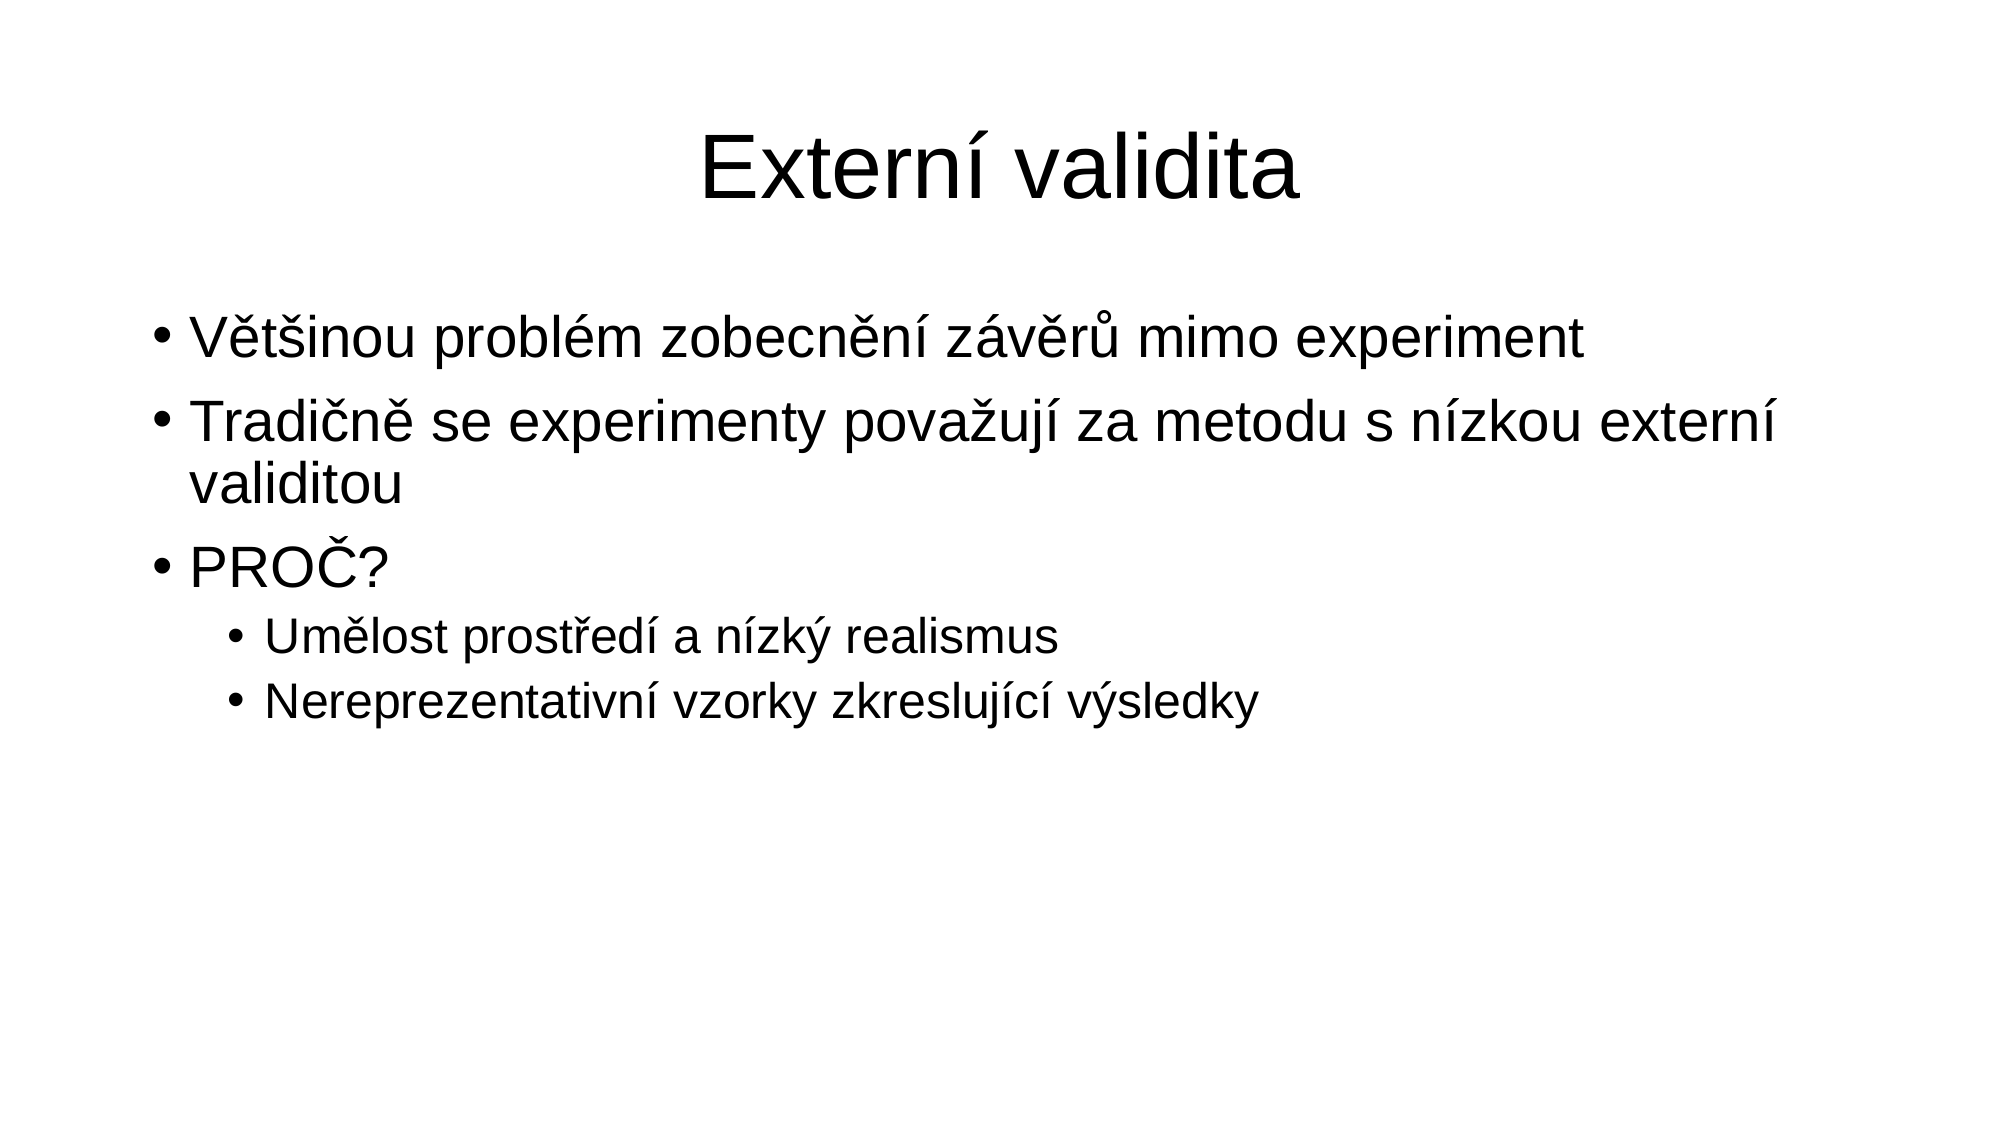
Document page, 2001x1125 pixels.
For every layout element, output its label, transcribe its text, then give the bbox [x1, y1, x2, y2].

list Většinou problém zobecnění závěrů mimo experiment Tradičně se experimenty považují za metodu s nízkou externí validitou PROČ? Umělost prostředí a nízký realismus Nereprezentativní vzorky zkreslující výsledky [137, 299, 1863, 1014]
title Externí validita [137, 59, 1863, 278]
